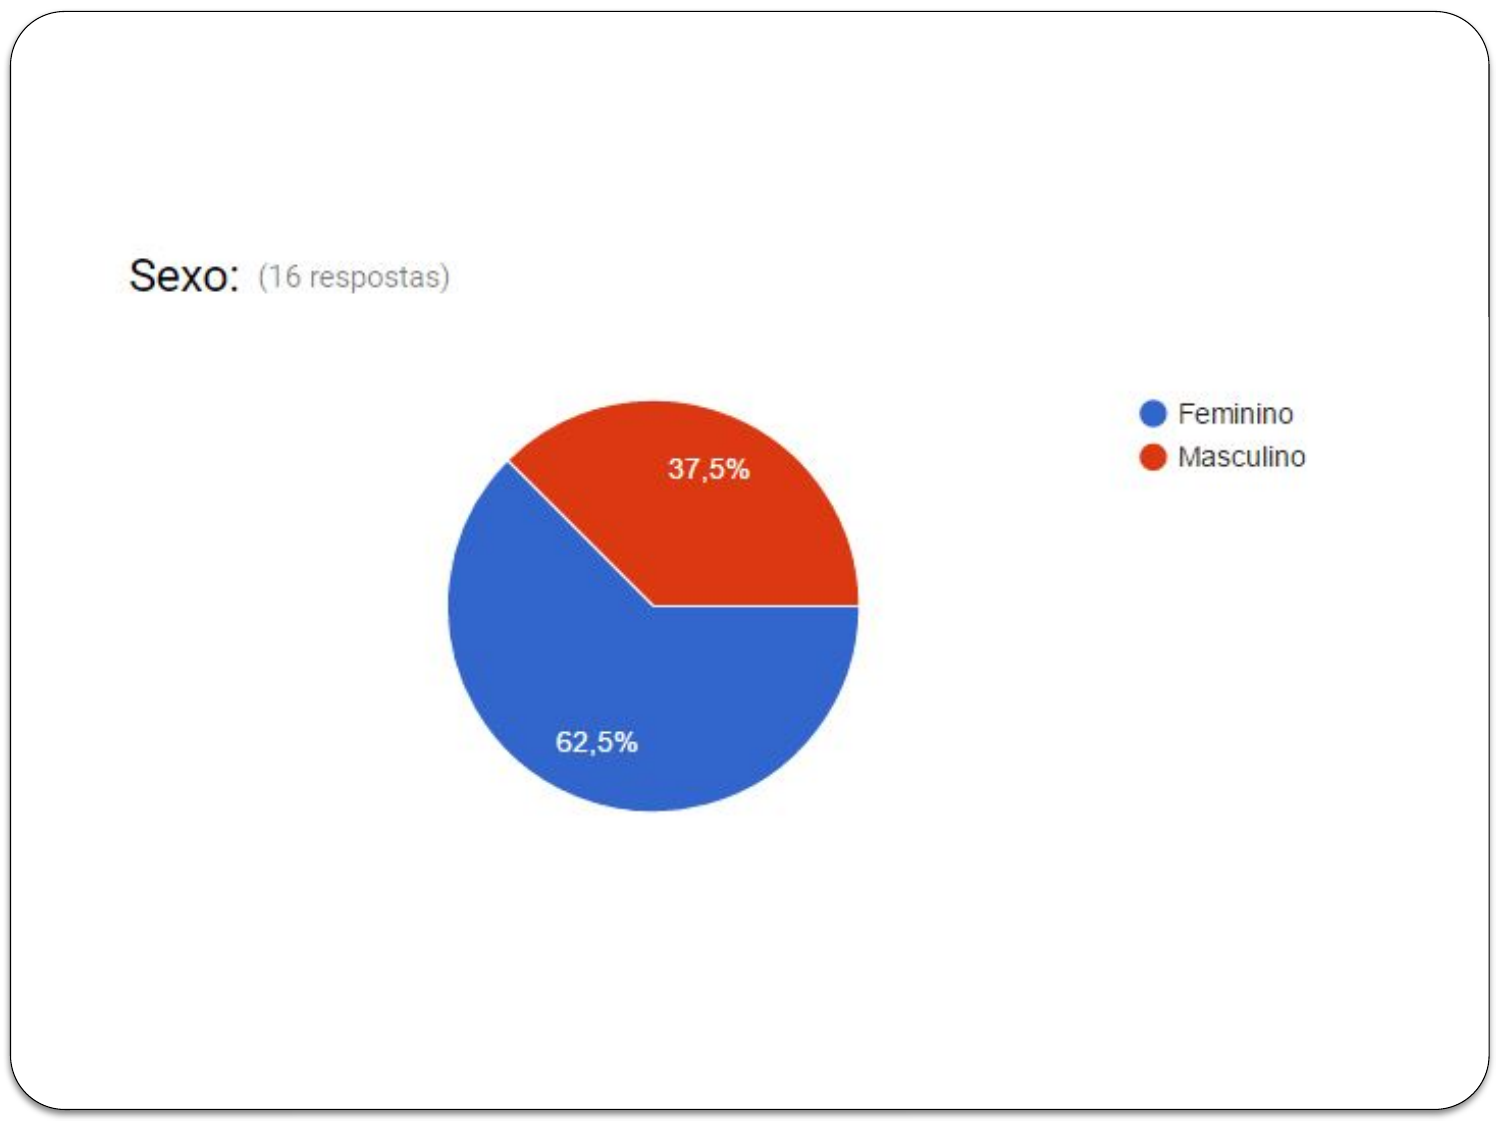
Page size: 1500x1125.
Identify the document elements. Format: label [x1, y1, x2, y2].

list [100, 196, 1411, 892]
